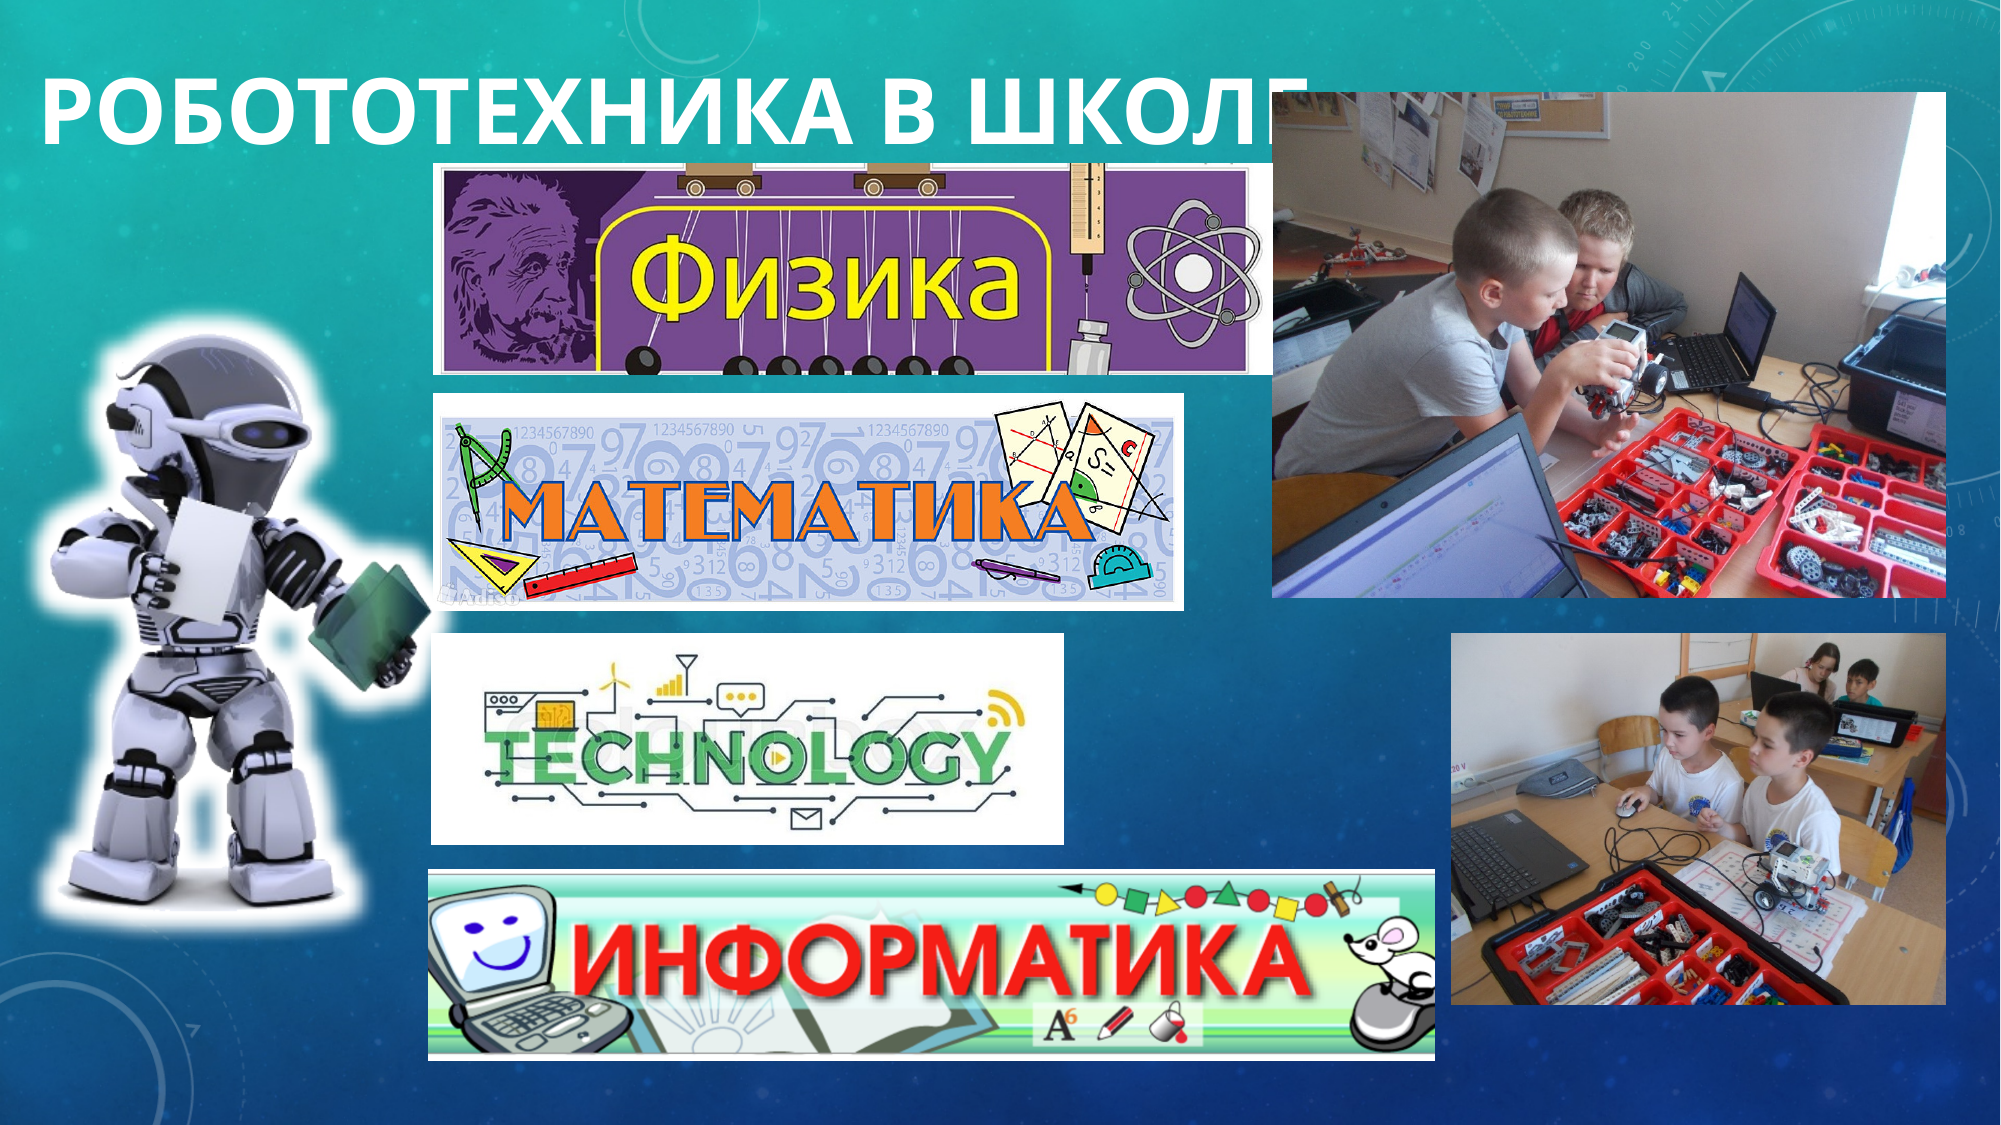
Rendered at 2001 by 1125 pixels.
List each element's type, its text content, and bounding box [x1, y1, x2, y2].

picture [0, 0, 2001, 1125]
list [1272, 92, 1947, 598]
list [1451, 633, 1947, 1005]
title Робототехника в школе [22, 30, 1685, 185]
